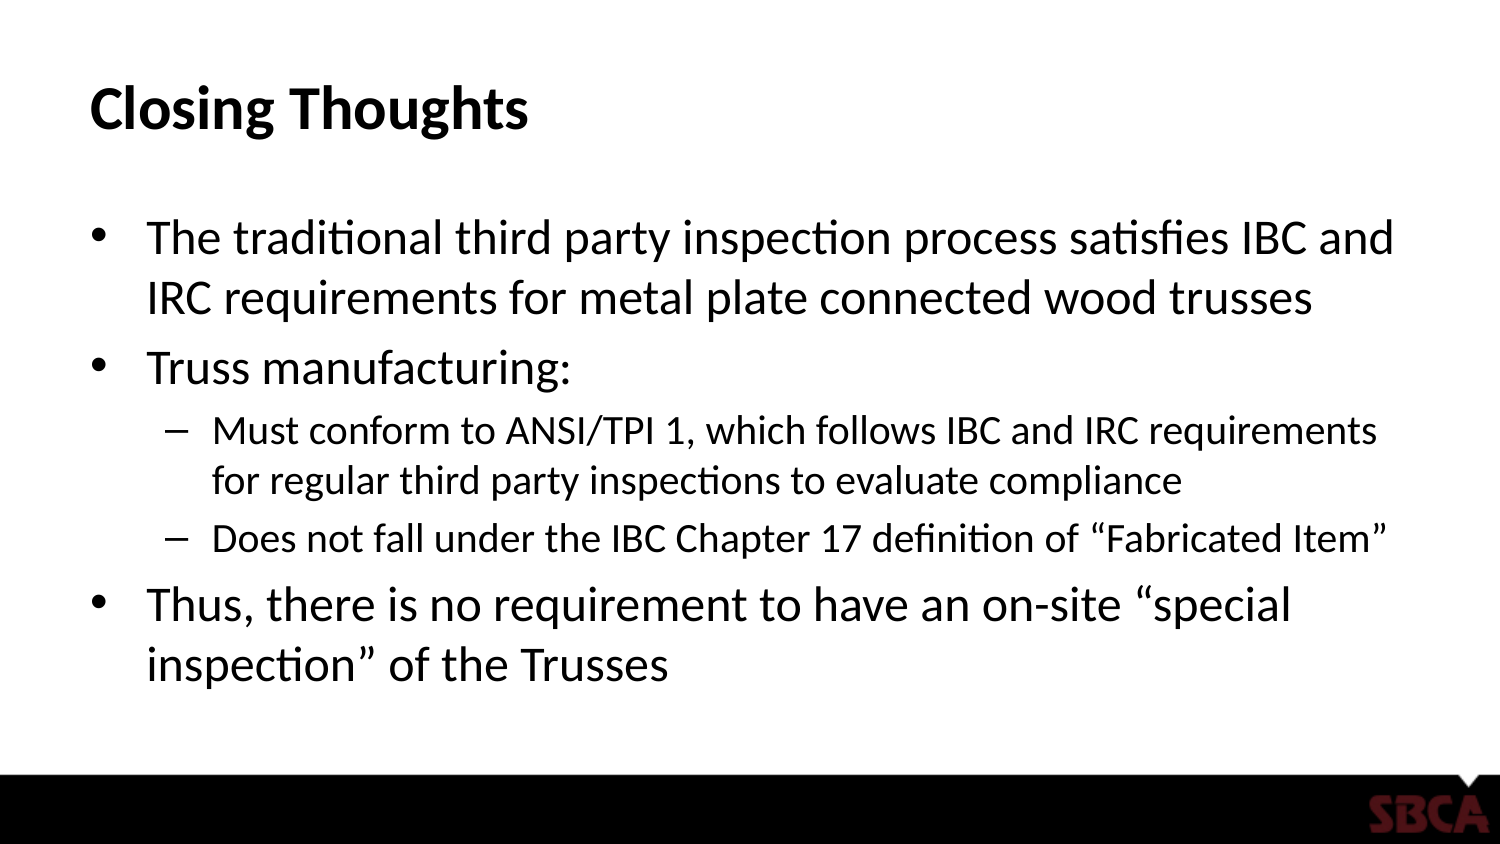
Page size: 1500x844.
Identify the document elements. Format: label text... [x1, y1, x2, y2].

list The traditional third party inspection process satisfies IBC and IRC requirements for metal plate connected wood trusses Truss manufacturing: Must conform to ANSI/TPI 1, which follows IBC and IRC requirements for regular third party inspections to evaluate compliance Does not fall under the IBC Chapter 17 definition of “Fabricated Item” Thus, there is no requirement to have an on-site “special inspection” of the Trusses [75, 196, 1425, 754]
picture [0, 0, 1500, 844]
title Closing Thoughts [75, 33, 1425, 175]
